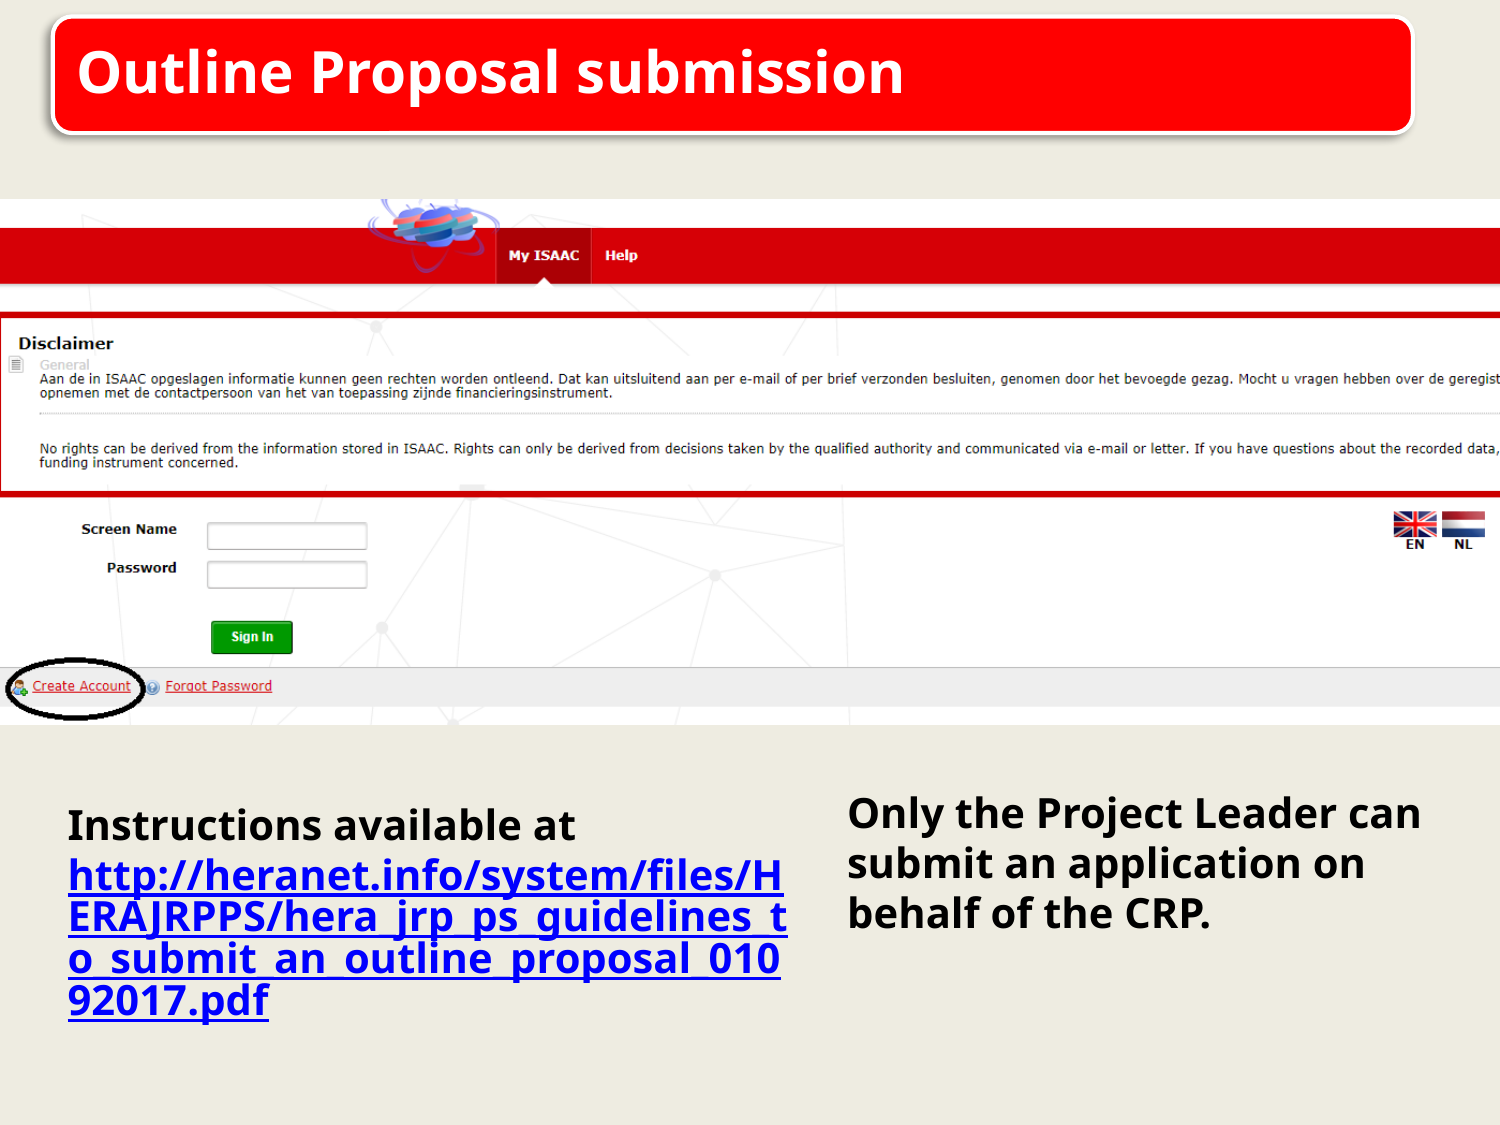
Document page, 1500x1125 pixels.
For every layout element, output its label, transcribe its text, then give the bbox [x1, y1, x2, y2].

picture [0, 199, 1500, 725]
text_box Instructions available at http://heranet.info/system/files/HERAJRPPS/hera_jrp_ps_guidelines_to_submit_an_outline_proposal_01092017.pdf [52, 791, 803, 1013]
text_box Only the Project Leader can submit an application on behalf of the CRP. [832, 779, 1472, 945]
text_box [52, 16, 1414, 134]
